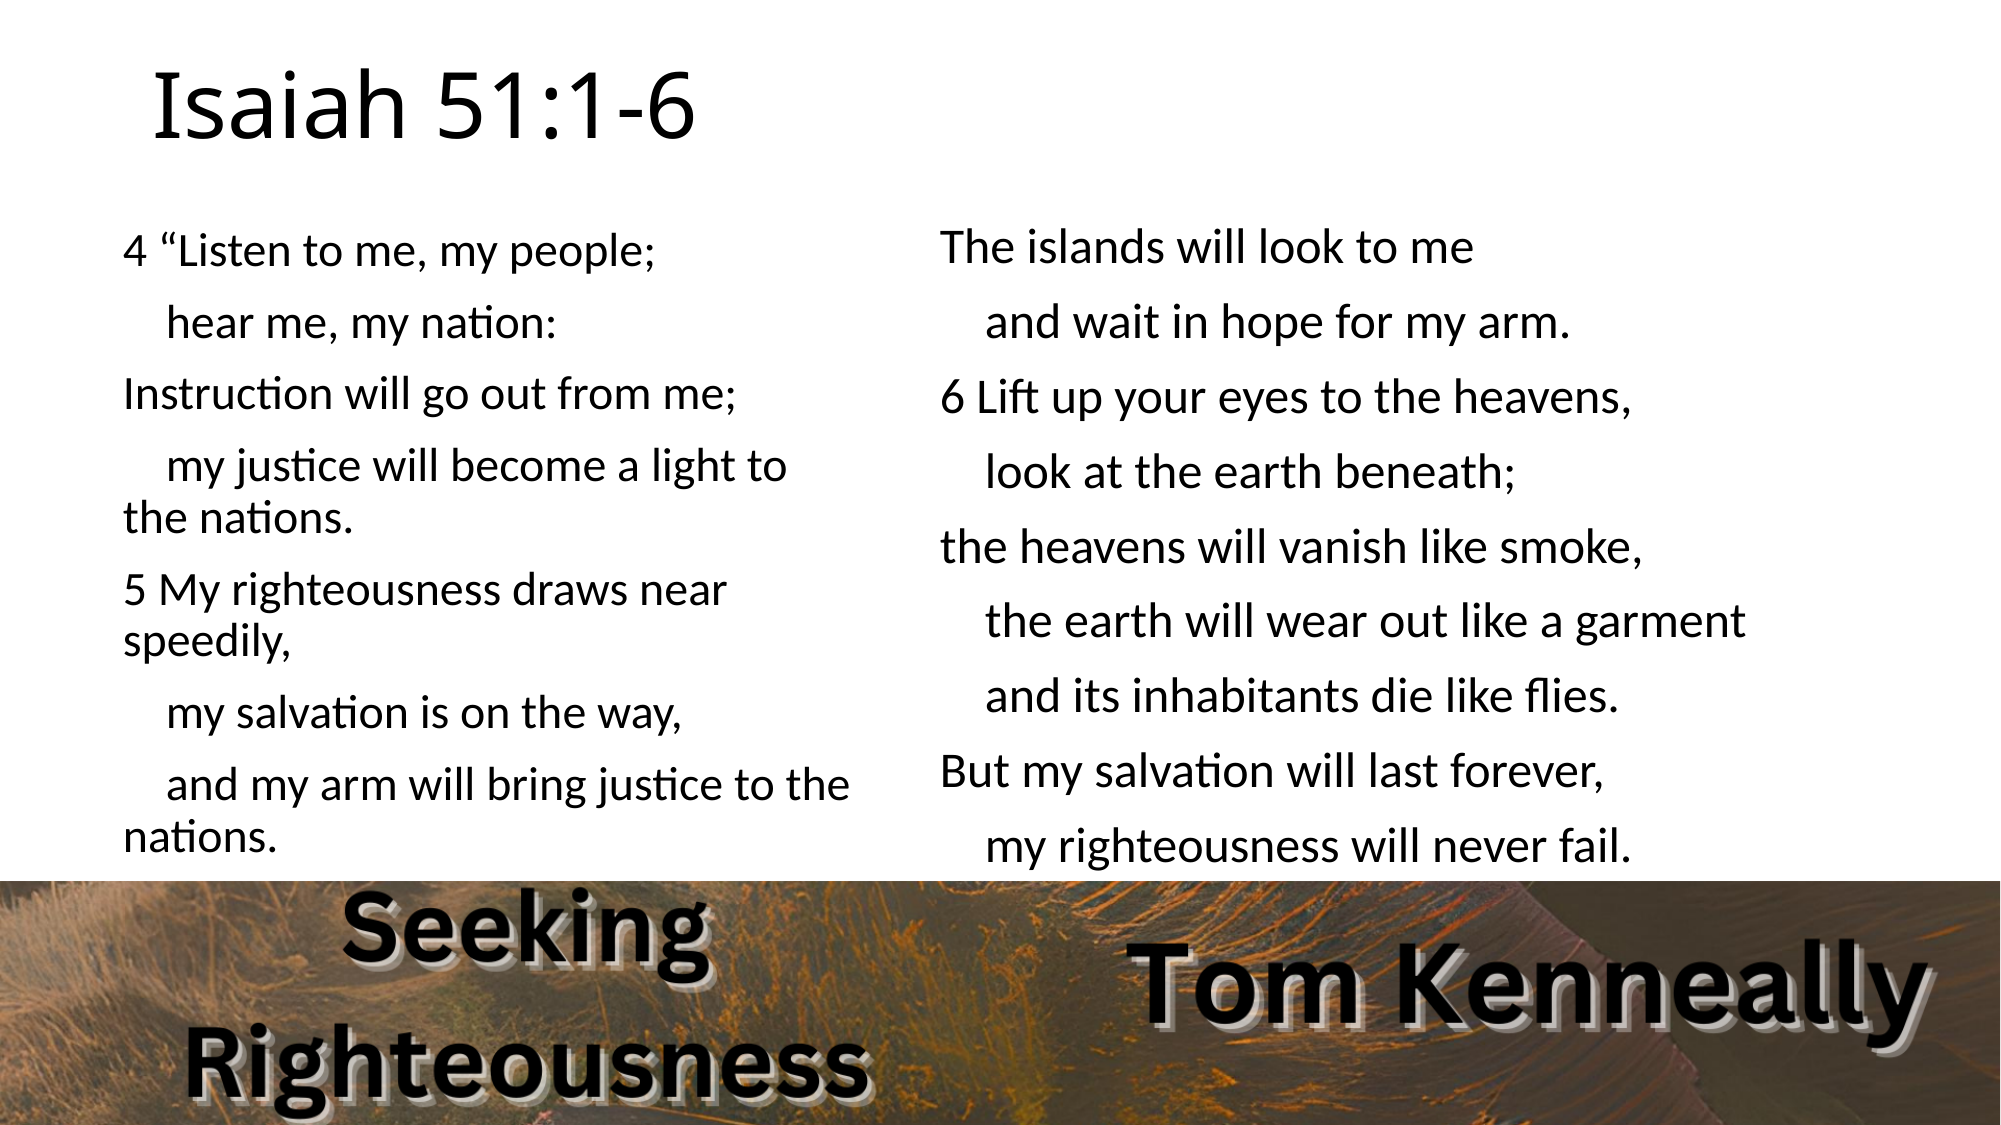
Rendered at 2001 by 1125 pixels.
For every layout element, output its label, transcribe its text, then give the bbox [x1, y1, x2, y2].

picture [0, 0, 2001, 1125]
title Isaiah 51:1-6 [137, 0, 1863, 218]
list 4 “Listen to me, my people; hear me, my nation: Instruction will go out from me; my justice will become a light to the nations. 5 My righteousness draws near speedily, my salvation is on the way, and my arm will bring justice to the nations. [107, 217, 879, 876]
text_box The islands will look to me and wait in hope for my arm. 6 Lift up your eyes to the heavens, look at the earth beneath; the heavens will vanish like smoke, the earth will wear out like a garment and its inhabitants die like flies. But my salvation will last forever, my righteousness will never fail. [924, 213, 1929, 912]
